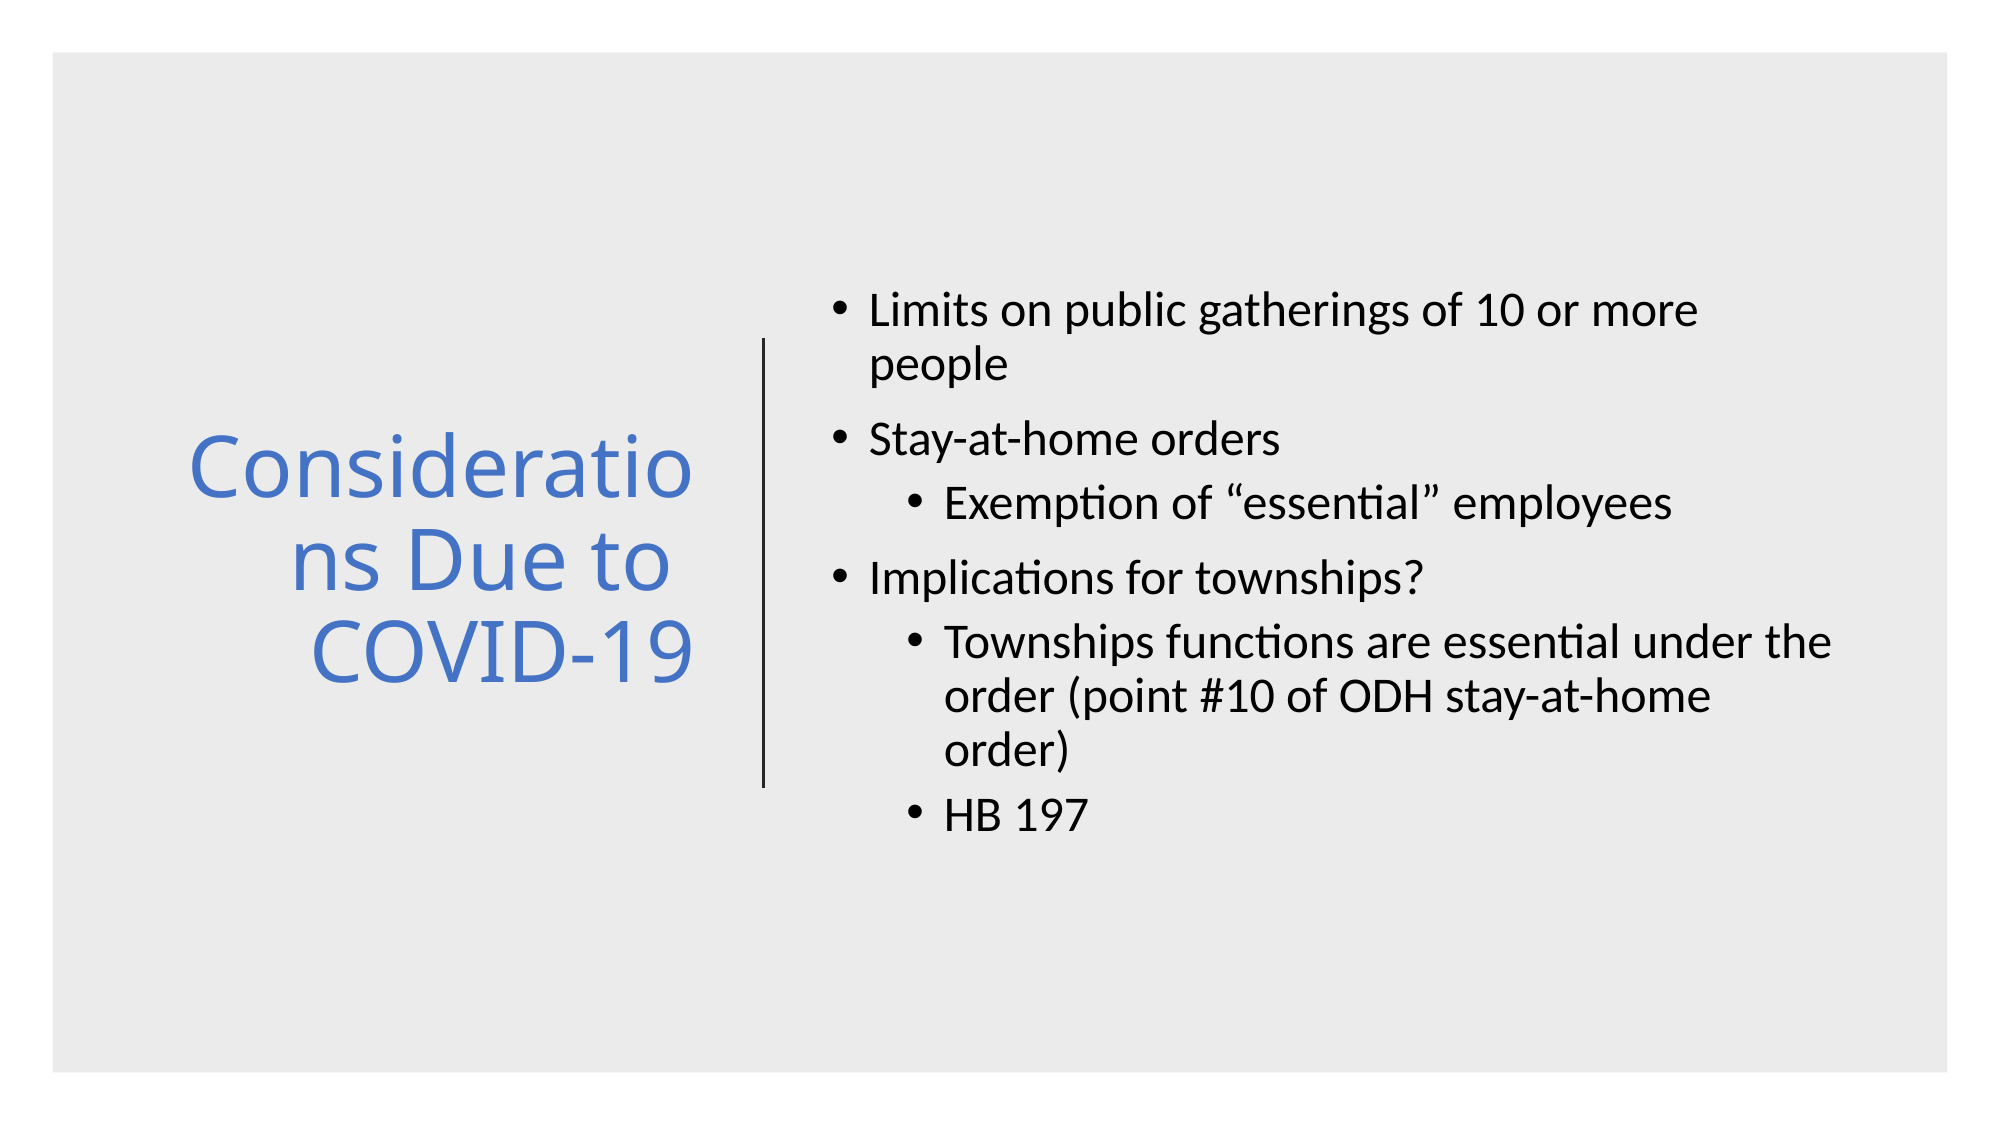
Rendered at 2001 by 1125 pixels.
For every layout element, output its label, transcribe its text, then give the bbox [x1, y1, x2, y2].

text_box [52, 51, 1948, 1073]
list Limits on public gatherings of 10 or more people Stay-at-home orders Exemption of “essential” employees Implications for townships? Townships functions are essential under the order (point #10 of ODH stay-at-home order) HB 197 [816, 158, 1863, 967]
title Considerations Due to COVID-19 [137, 158, 711, 967]
